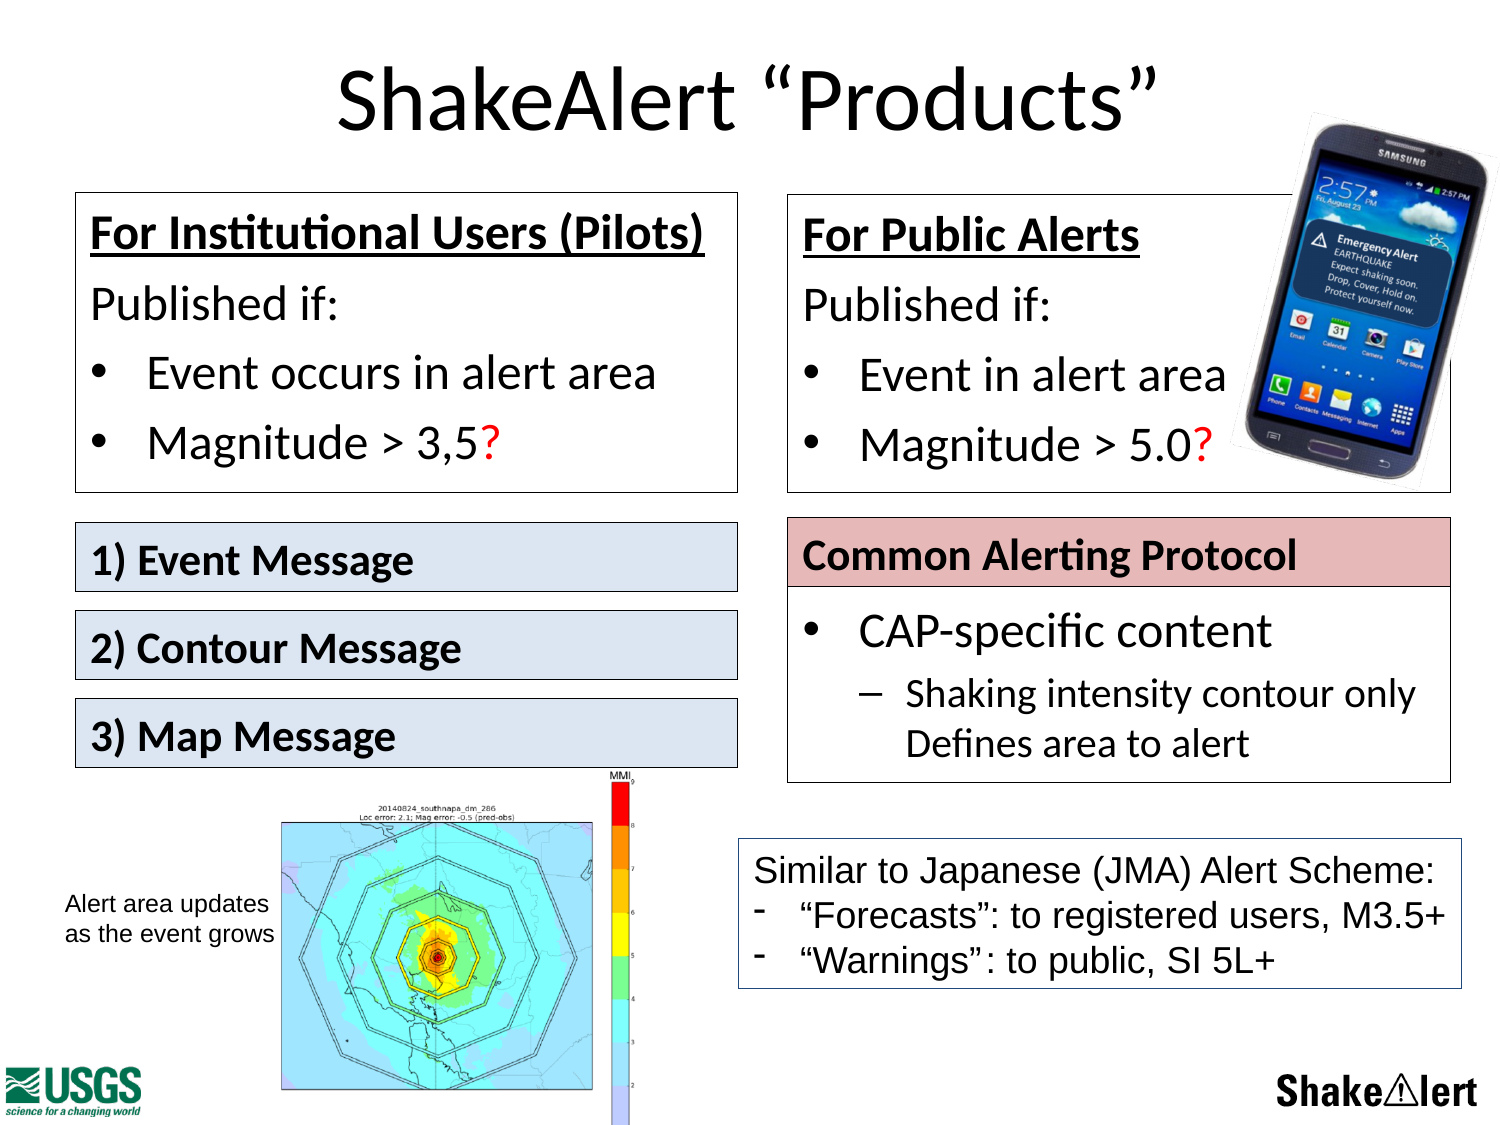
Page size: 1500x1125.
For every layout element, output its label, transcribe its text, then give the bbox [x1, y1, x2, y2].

picture [5, 1064, 141, 1117]
title ShakeAlert “Products” [75, 0, 1425, 188]
text_box 1) Event Message [75, 522, 738, 592]
text_box Common Alerting Protocol [787, 517, 1451, 587]
text_box Similar to Japanese (JMA) Alert Scheme: “Forecasts”: to registered users, M3.5+ “Warnings” : to public, SI 5L+ [738, 838, 1462, 989]
list For Public Alerts Published if: Event in alert area Magnitude > 5.0? [787, 194, 1235, 493]
text_box 3) Map Message [75, 698, 738, 768]
text_box Alert area updates as the event grows [50, 880, 269, 955]
picture [1173, 80, 1500, 517]
list CAP-specific content Shaking intensity contour only Defines area to alert [787, 587, 1451, 783]
picture [1275, 1064, 1482, 1117]
text_box 2) Contour Message [75, 610, 738, 680]
list For Institutional Users (Pilots) Published if: Event occurs in alert area Magnitude > 3,5? [75, 192, 738, 493]
picture [274, 767, 638, 1125]
